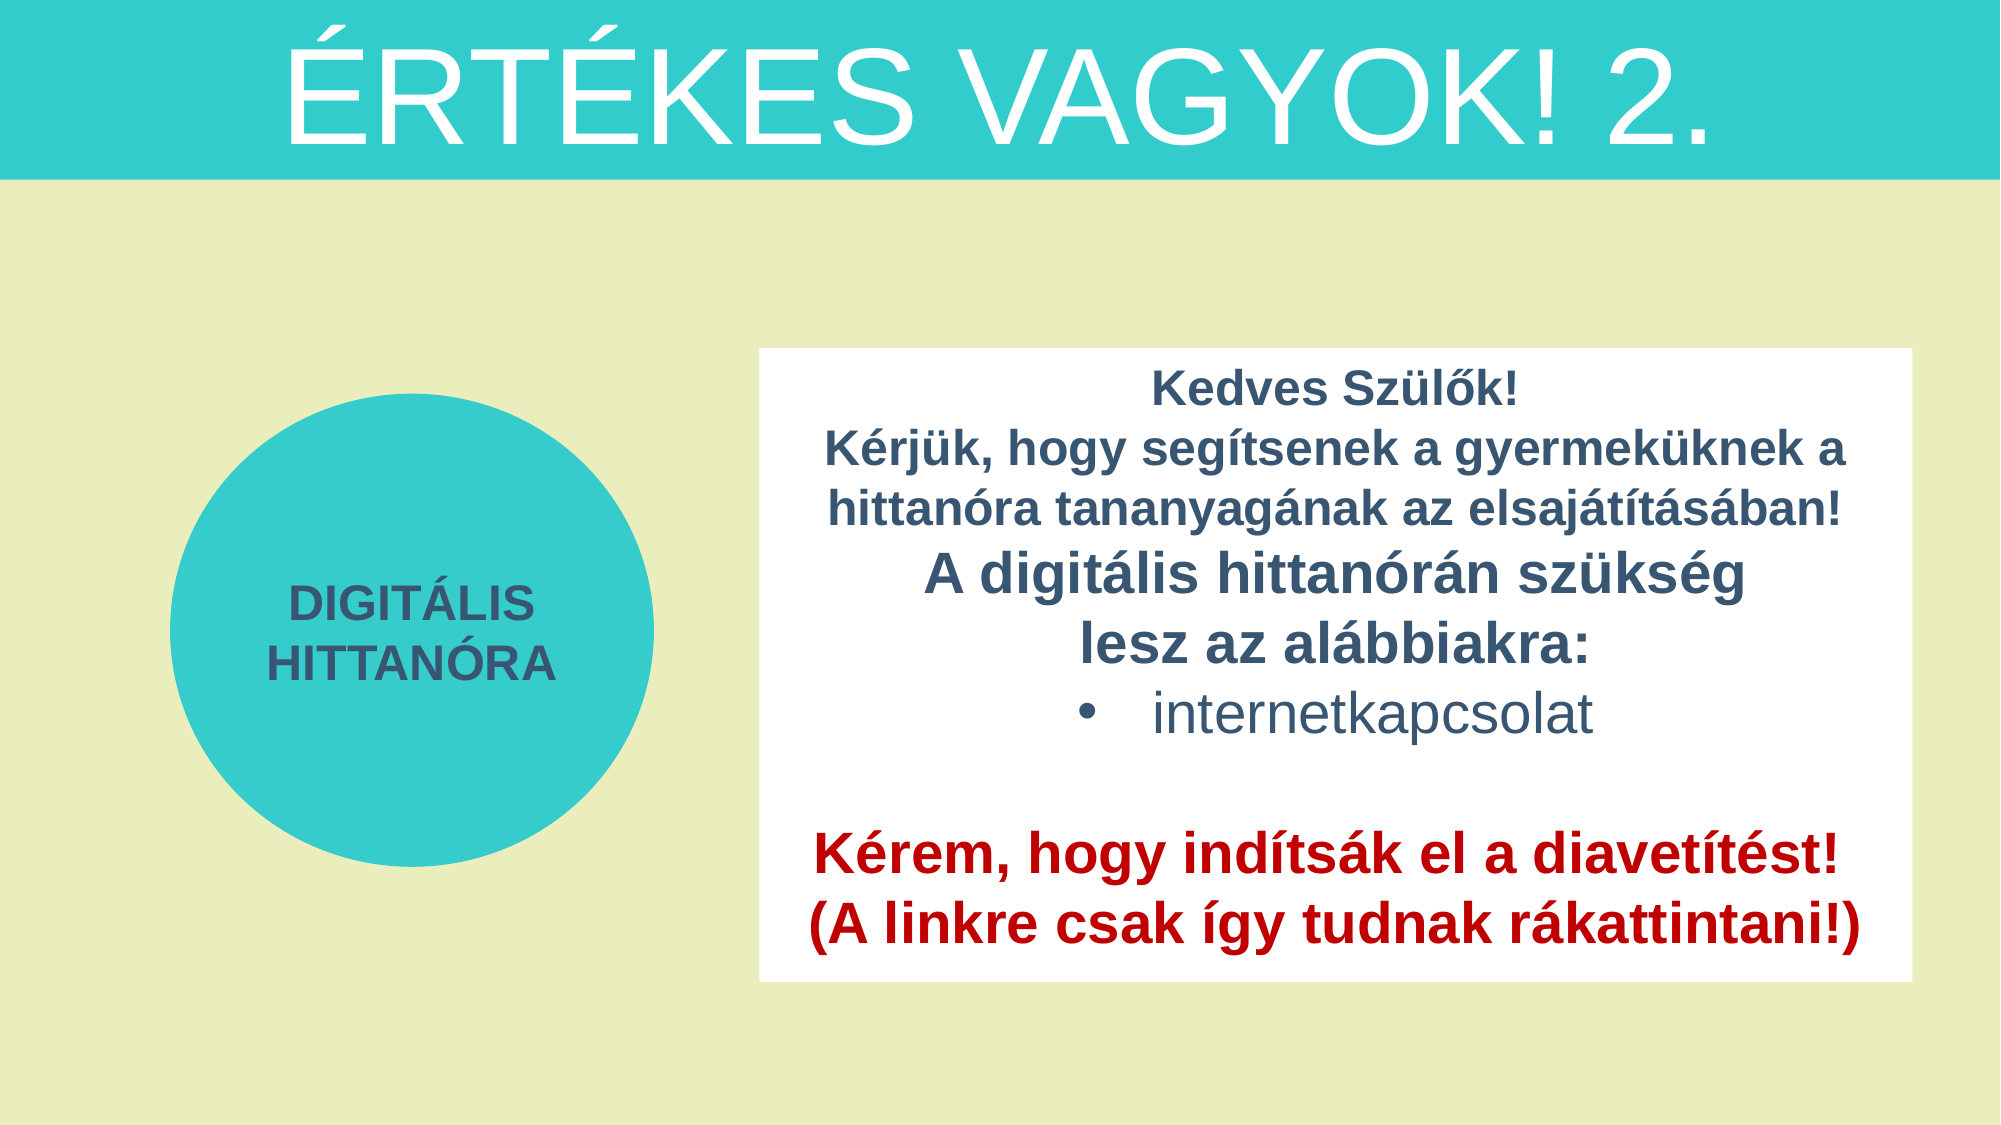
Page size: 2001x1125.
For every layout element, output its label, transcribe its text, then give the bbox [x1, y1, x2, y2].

text_box DIGITÁLIS HITTANÓRA [169, 392, 655, 868]
text_box Kedves Szülők! Kérjük, hogy segítsenek a gyermeküknek a hittanóra tananyagának az elsajátításában! A digitális hittanórán szükség lesz az alábbiakra: internetkapcsolat Kérem, hogy indítsák el a diavetítést! (A linkre csak így tudnak rákattintani!) [759, 347, 1913, 982]
text_box ÉRTÉKES VAGYOK! 2. [0, 0, 2000, 180]
